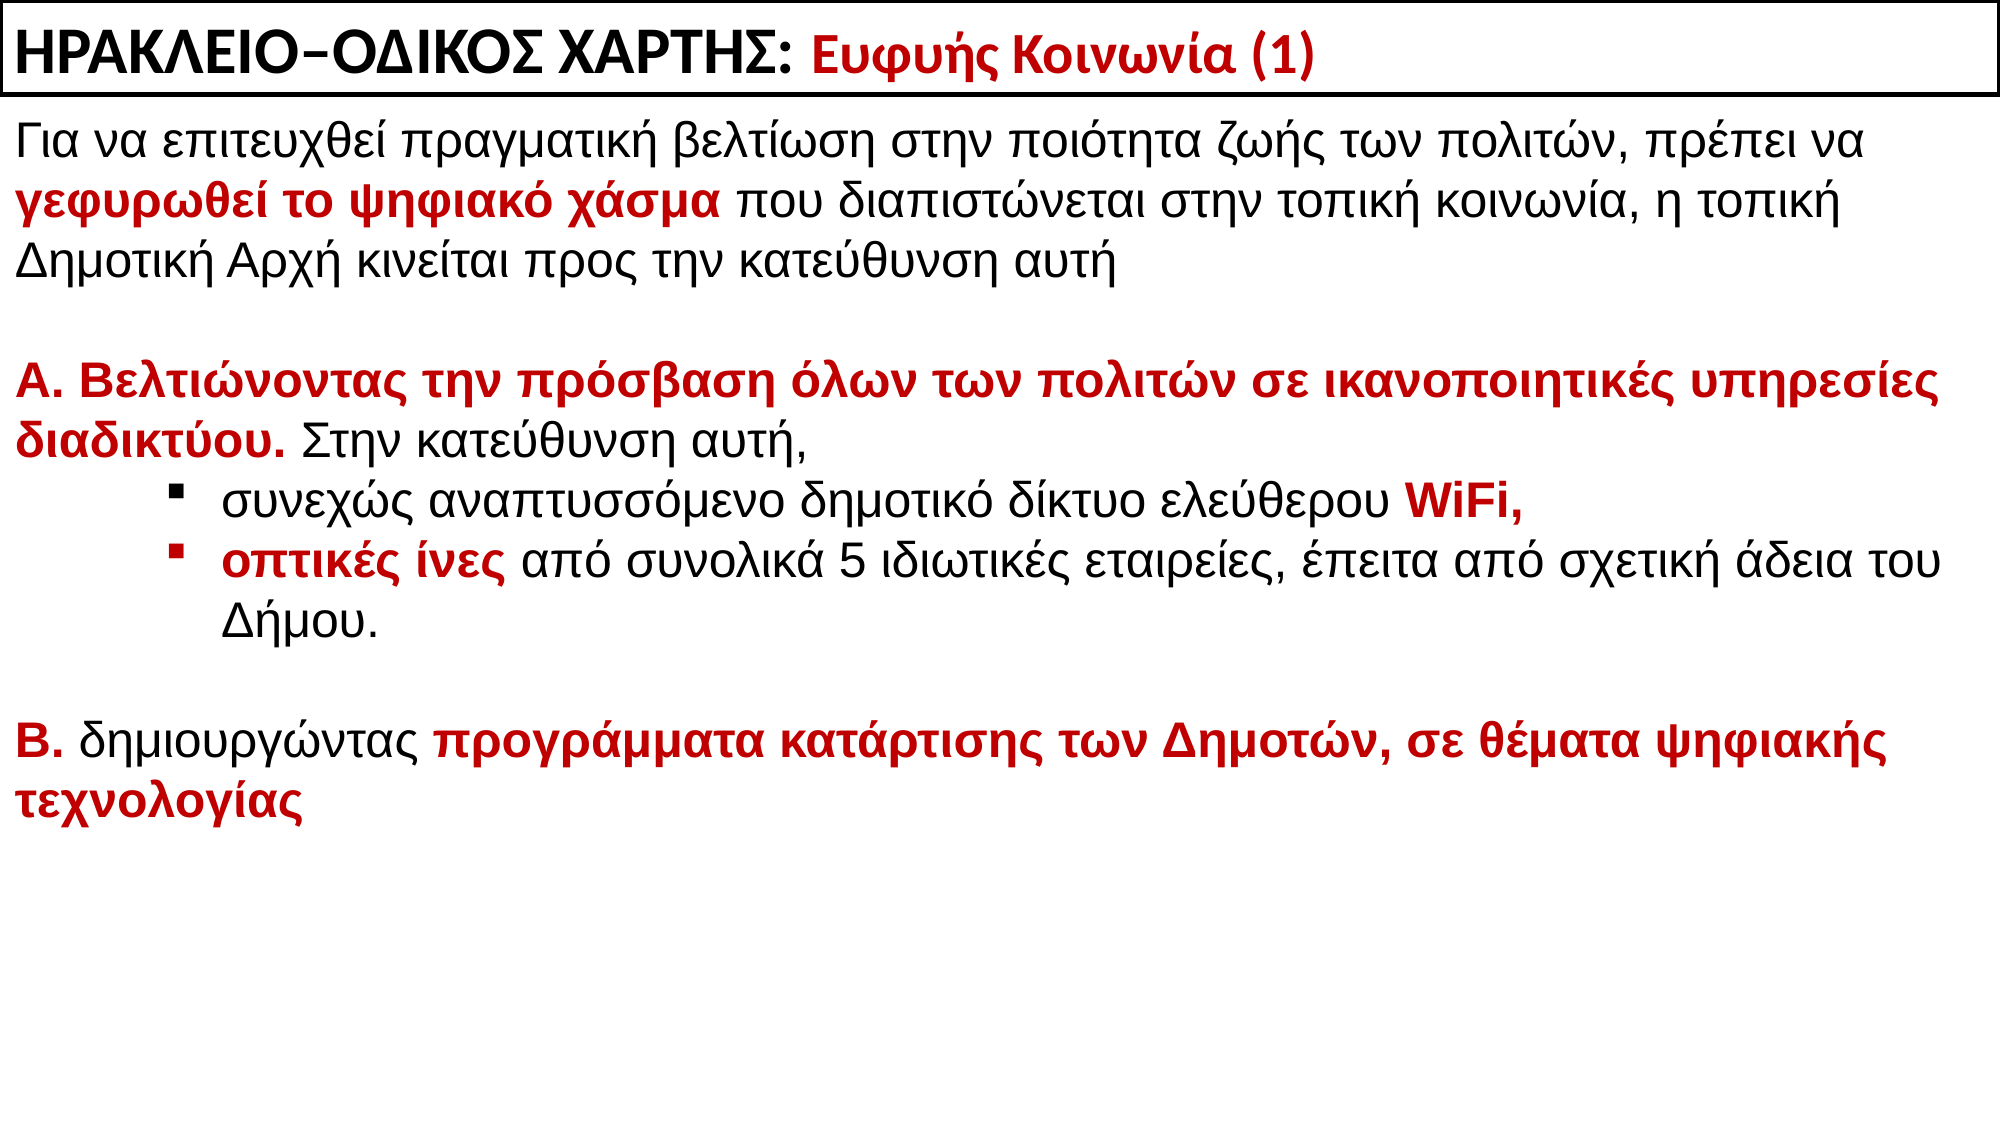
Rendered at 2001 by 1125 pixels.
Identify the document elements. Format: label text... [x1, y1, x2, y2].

text_box Για να επιτευχθεί πραγματική βελτίωση στην ποιότητα ζωής των πολιτών, πρέπει να γεφυρωθεί το ψηφιακό χάσμα που διαπιστώνεται στην τοπική κοινωνία, η τοπική Δημοτική Αρχή κινείται προς την κατεύθυνση αυτή Α. Βελτιώνοντας την πρόσβαση όλων των πολιτών σε ικανοποιητικές υπηρεσίες διαδικτύου. Στην κατεύθυνση αυτή, συνεχώς αναπτυσσόμενο δημοτικό δίκτυο ελεύθερου WiFi, οπτικές ίνες από συνολικά 5 ιδιωτικές εταιρείες, έπειτα από σχετική άδεια του Δήμου. Β. δημιουργώντας προγράμματα κατάρτισης των Δημοτών, σε θέματα ψηφιακής τεχνολογίας [0, 100, 2000, 836]
text_box ΗΡΑΚΛΕΙΟ–ΟΔΙΚΟΣ ΧΑΡΤΗΣ: Ευφυής Κοινωνία (1) [0, 0, 2000, 95]
